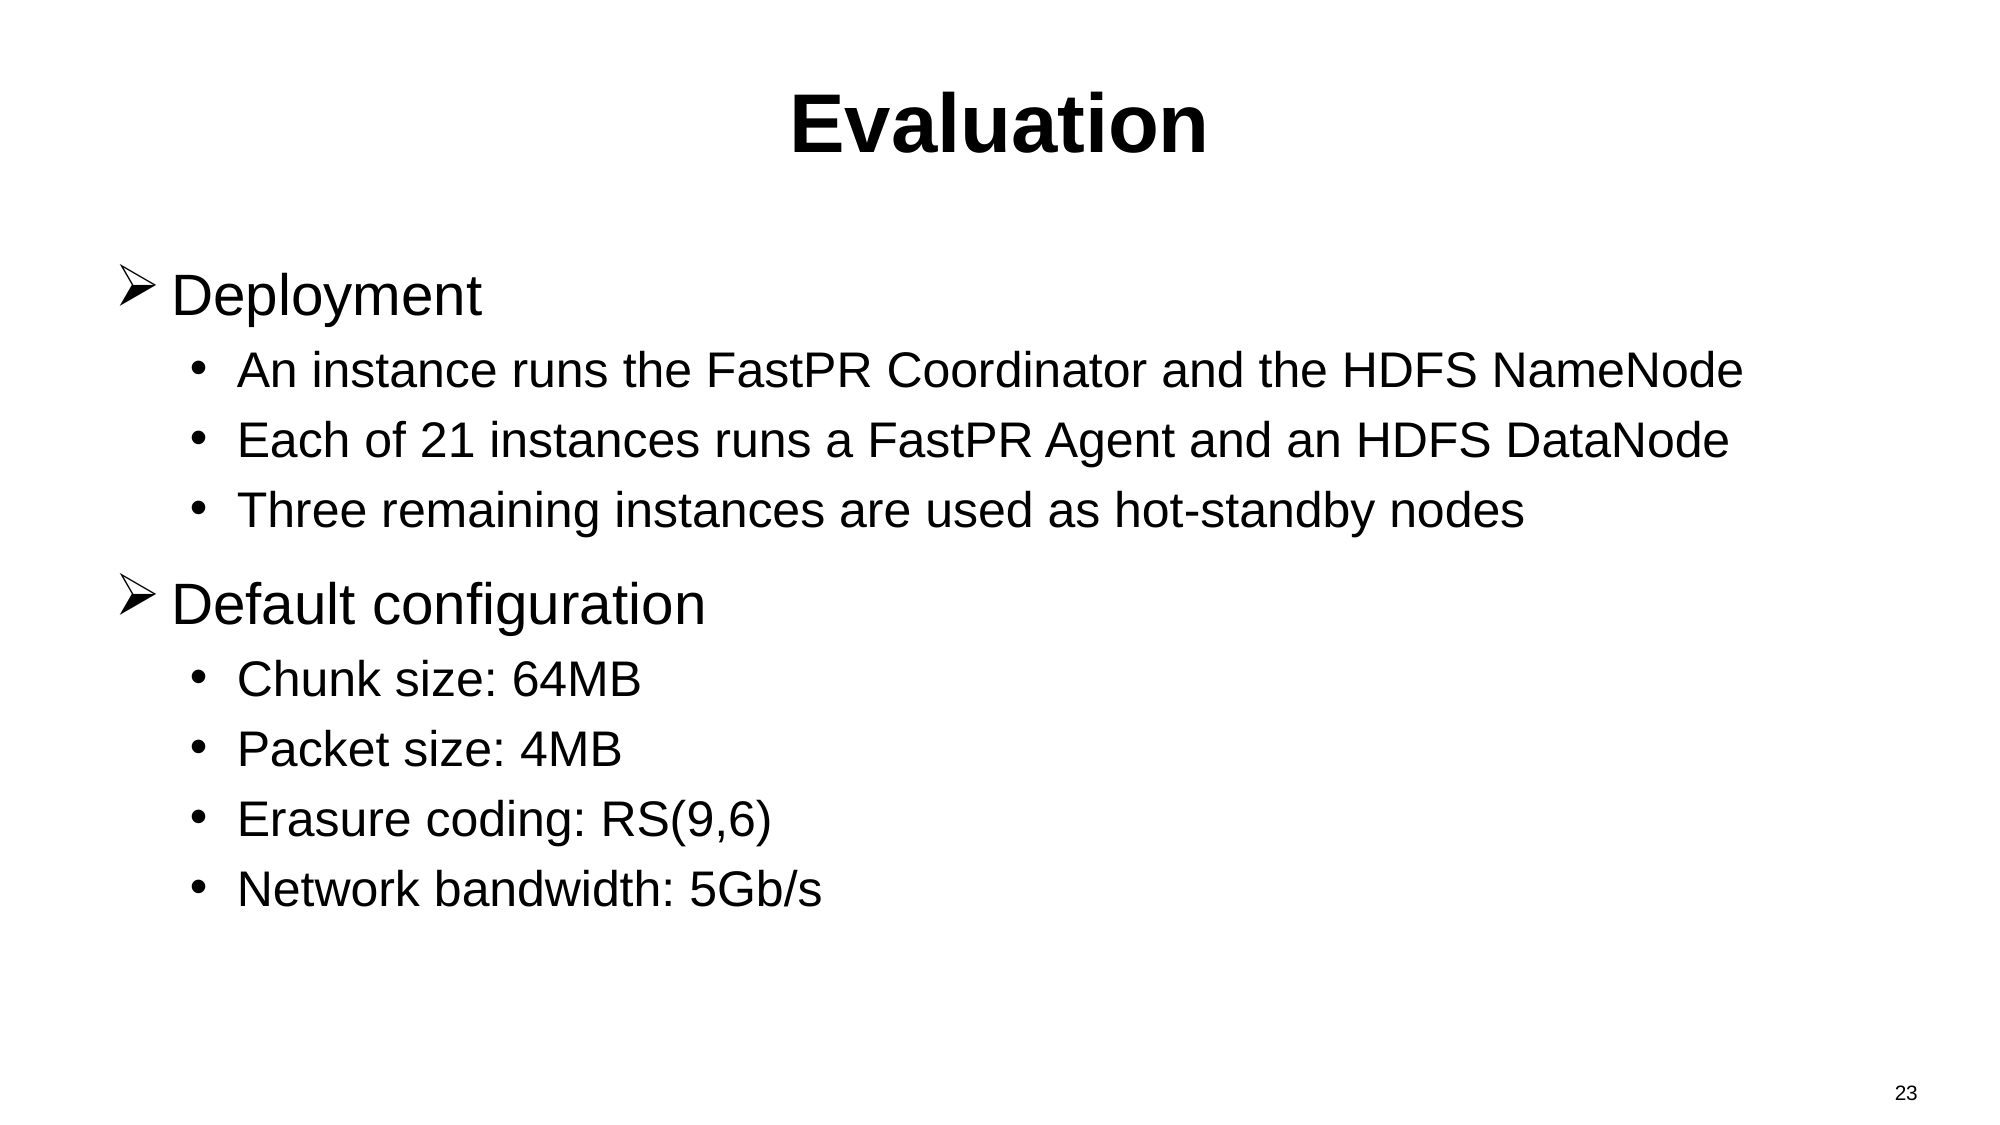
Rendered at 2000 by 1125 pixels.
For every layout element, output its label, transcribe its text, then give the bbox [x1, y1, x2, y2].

list Deployment An instance runs the FastPR Coordinator and the HDFS NameNode Each of 21 instances runs a FastPR Agent and an HDFS DataNode Three remaining instances are used as hot-standby nodes Default configuration Chunk size: 64MB Packet size: 4MB Erasure coding: RS(9,6) Network bandwidth: 5Gb/s [99, 249, 1900, 1005]
slide_number 23 [1466, 1072, 1933, 1125]
title Evaluation [99, 24, 1900, 213]
